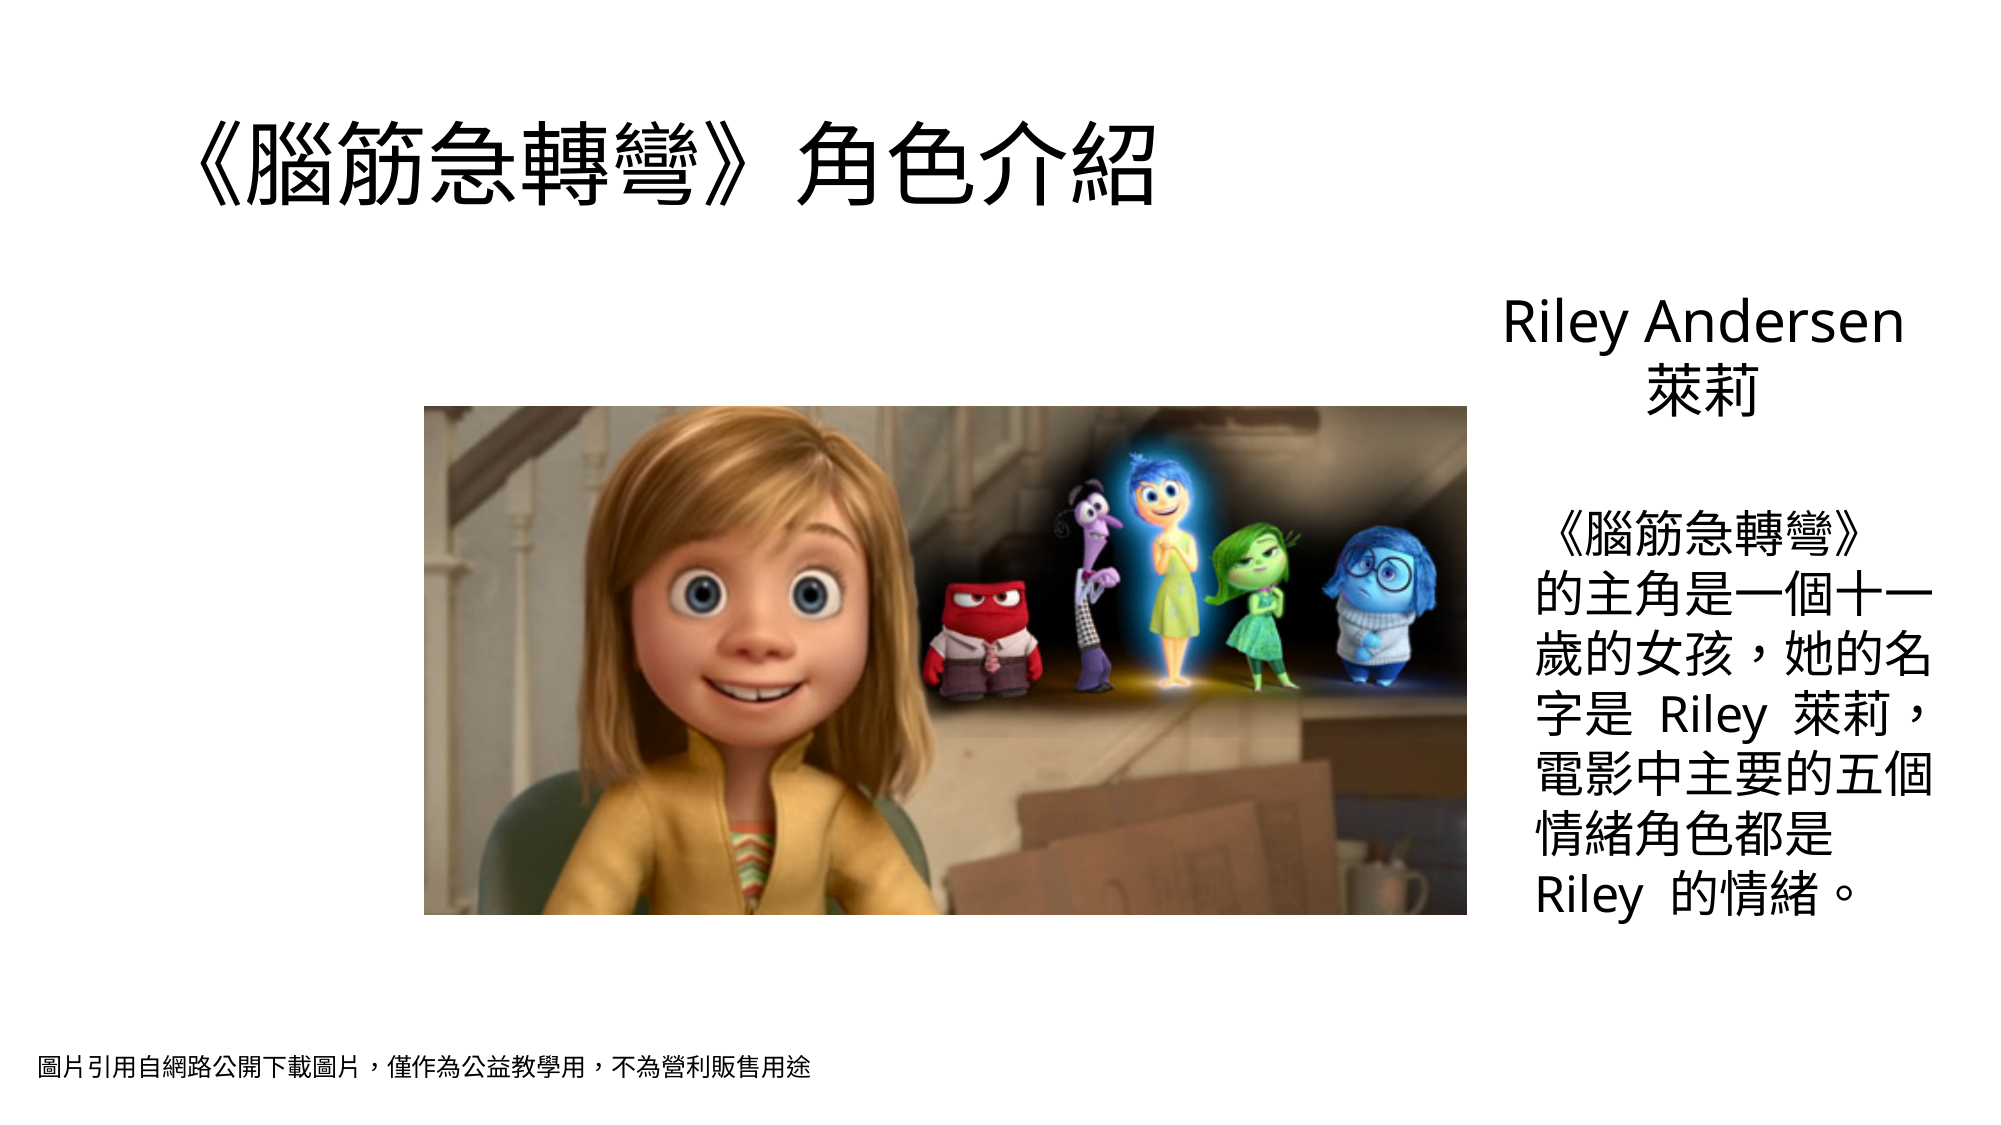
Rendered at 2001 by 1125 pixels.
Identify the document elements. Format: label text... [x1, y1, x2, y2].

text_box Riley Andersen 萊莉 [1466, 277, 1942, 432]
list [424, 406, 1467, 915]
text_box 圖片引用自網路公開下載圖片，僅作為公益教學用，不為營利販售用途 [22, 1043, 828, 1089]
title 《腦筋急轉彎》角色介紹 [137, 59, 1863, 278]
text_box 《腦筋急轉彎》 的主角是一個十一歲的女孩，她的名字是 Riley 萊莉，電影中主要的五個情緒角色都是Riley 的情緒。 [1520, 494, 1961, 930]
